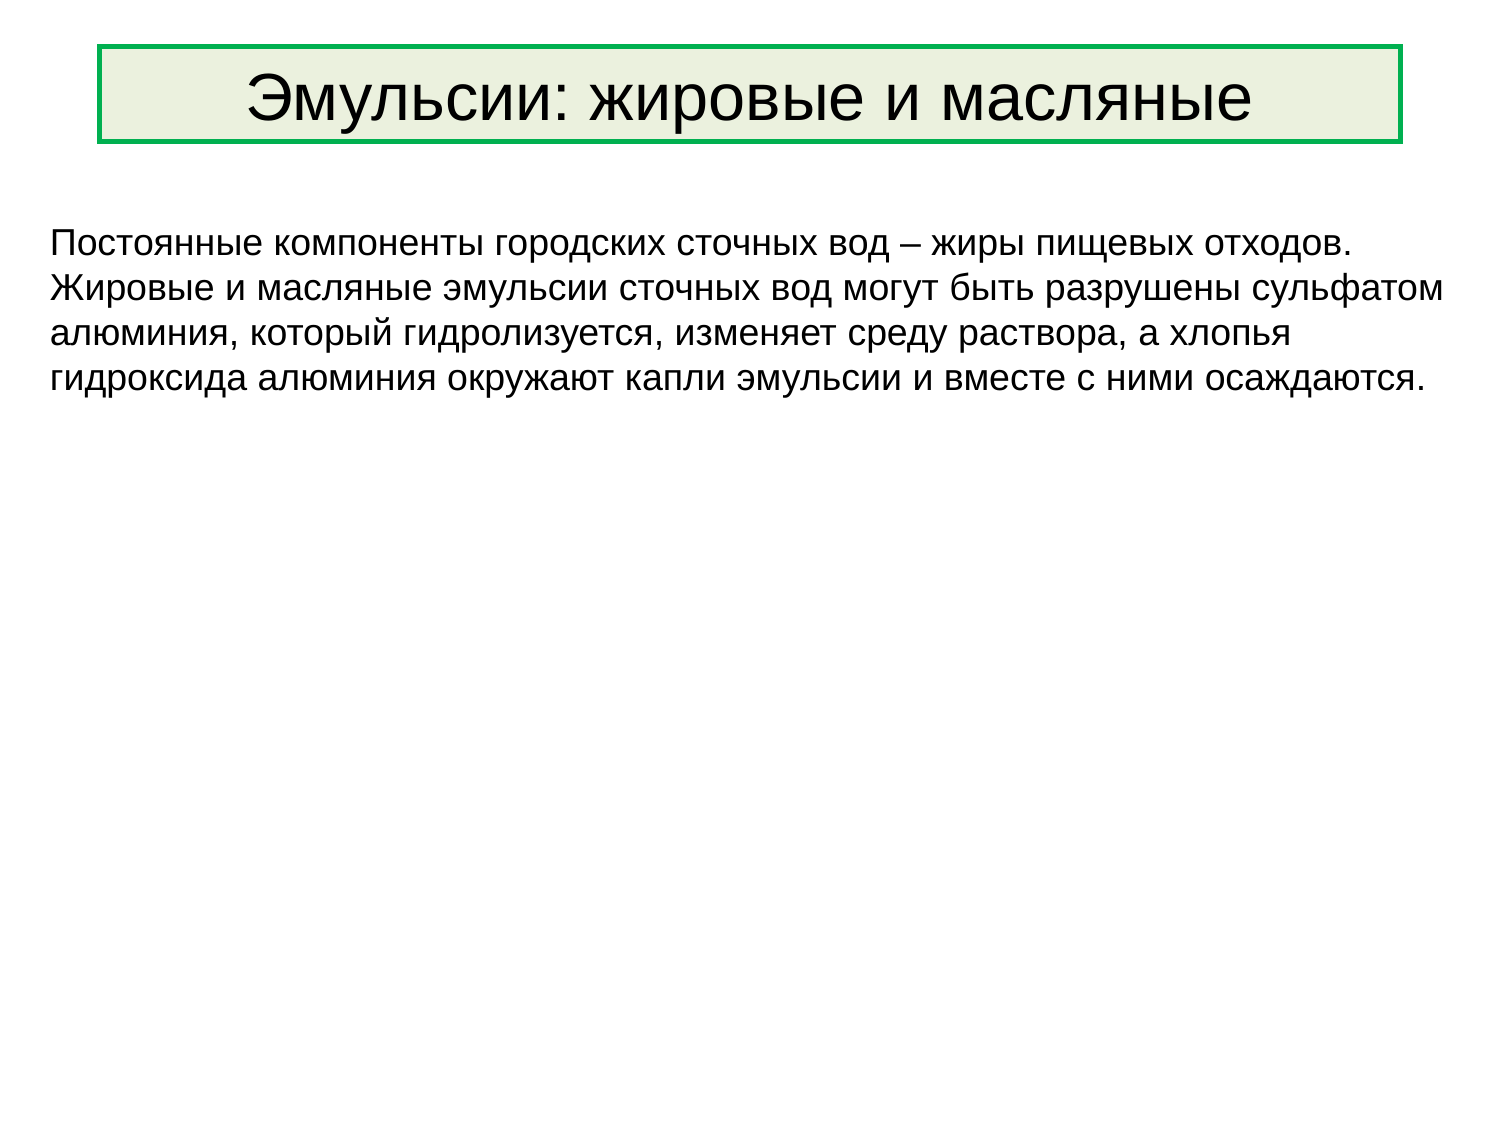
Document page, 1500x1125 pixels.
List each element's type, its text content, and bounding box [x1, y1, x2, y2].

text_box Постоянные компоненты городских сточных вод – жиры пищевых отходов. Жировые и масляные эмульсии сточных вод могут быть разрушены сульфатом алюминия, который гидролизуется, изменяет среду раствора, а хлопья гидроксида алюминия окружают капли эмульсии и вместе с ними осаждаются. [35, 210, 1465, 406]
text_box Эмульсии: жировые и масляные [99, 46, 1401, 142]
